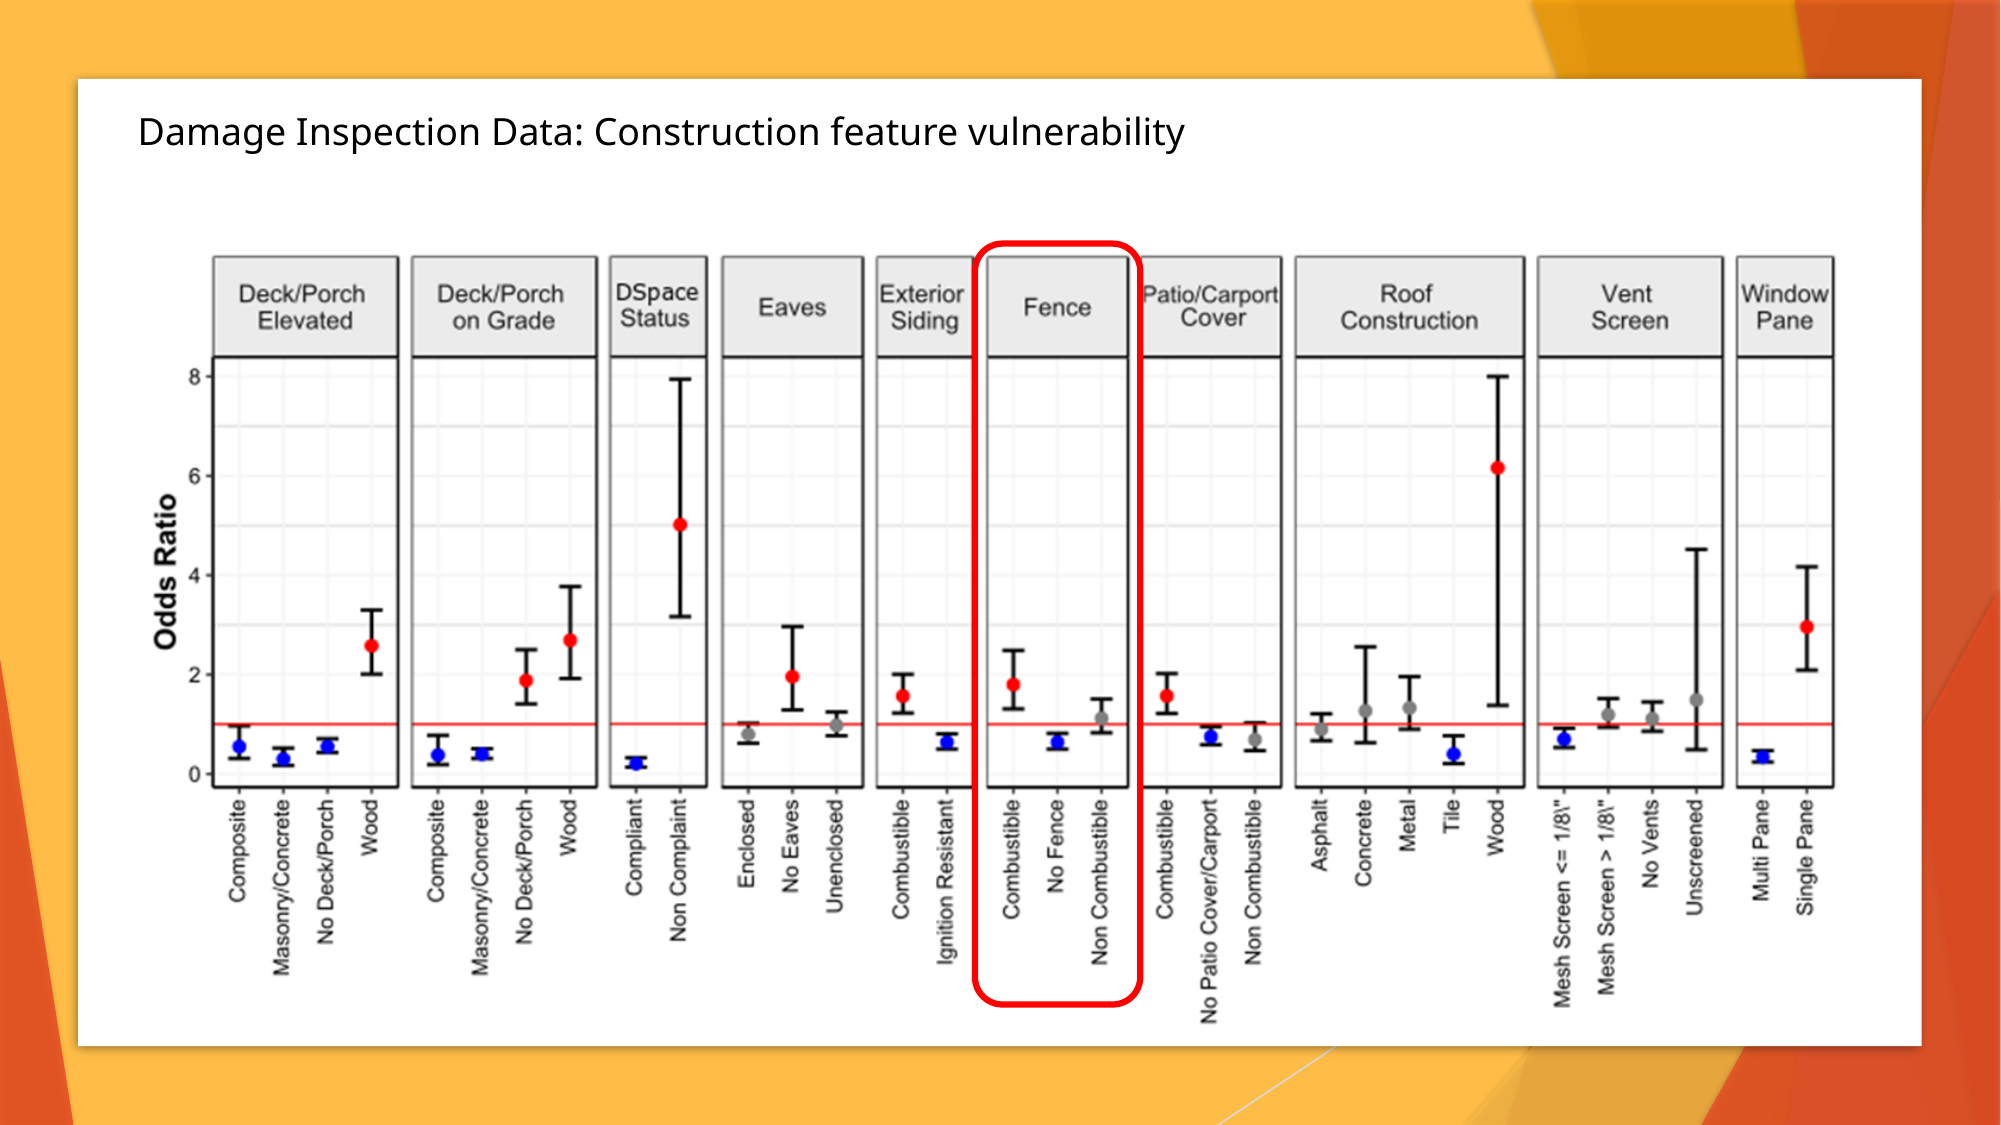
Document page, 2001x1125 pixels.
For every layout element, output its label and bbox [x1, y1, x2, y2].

picture [140, 243, 1848, 1046]
text_box [0, 0, 2000, 1125]
